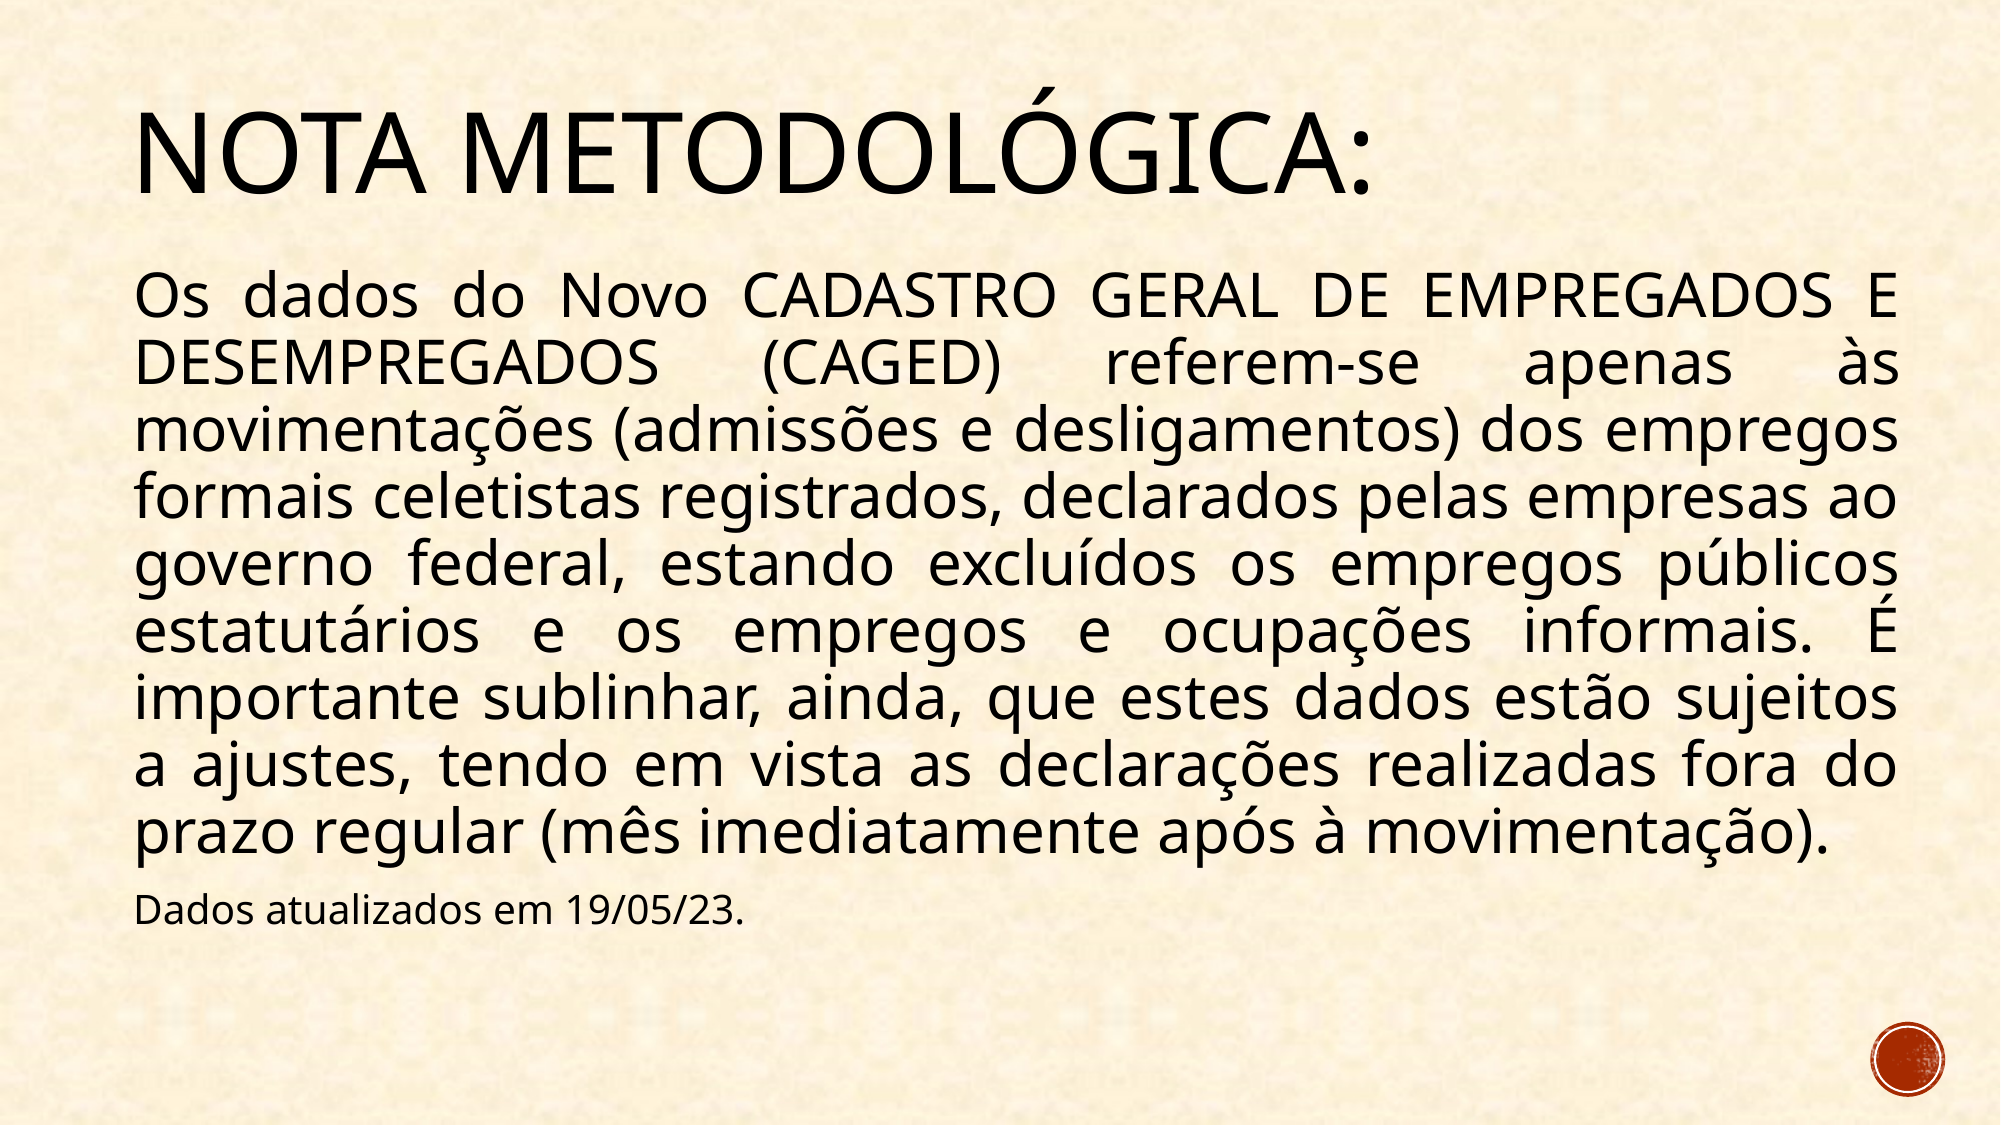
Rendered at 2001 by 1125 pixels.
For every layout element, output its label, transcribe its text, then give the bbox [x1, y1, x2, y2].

picture [0, 0, 2001, 1125]
title Nota metodológica: [115, 58, 2000, 257]
list Os dados do Novo CADASTRO GERAL DE EMPREGADOS E DESEMPREGADOS (CAGED) referem-se apenas às movimentações (admissões e desligamentos) dos empregos formais celetistas registrados, declarados pelas empresas ao governo federal, estando excluídos os empregos públicos estatutários e os empregos e ocupações informais. É importante sublinhar, ainda, que estes dados estão sujeitos a ajustes, tendo em vista as declarações realizadas fora do prazo regular (mês imediatamente após à movimentação). Dados atualizados em 19/05/23. [89, 256, 1917, 1015]
